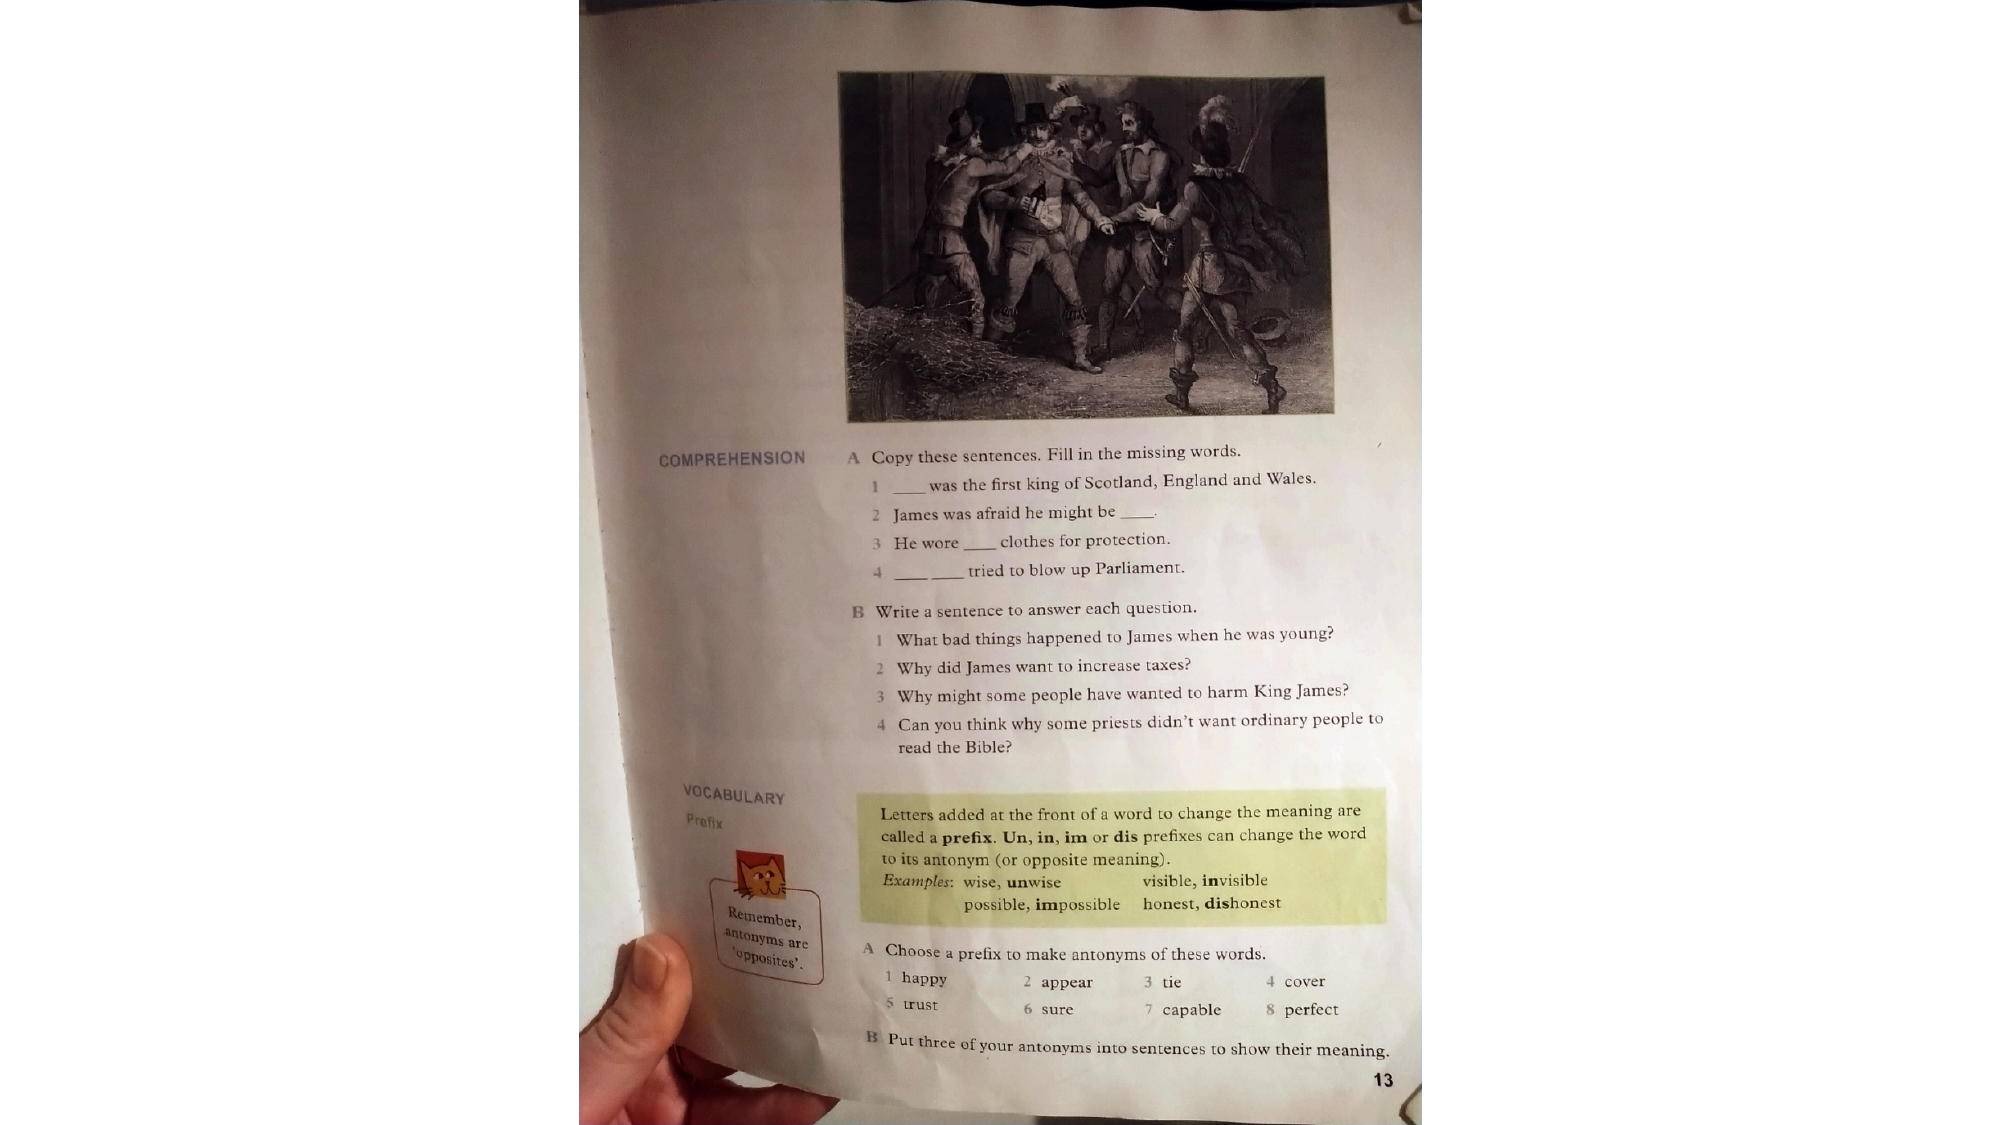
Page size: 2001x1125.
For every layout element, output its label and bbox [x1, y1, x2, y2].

picture [437, 1, 1563, 1124]
